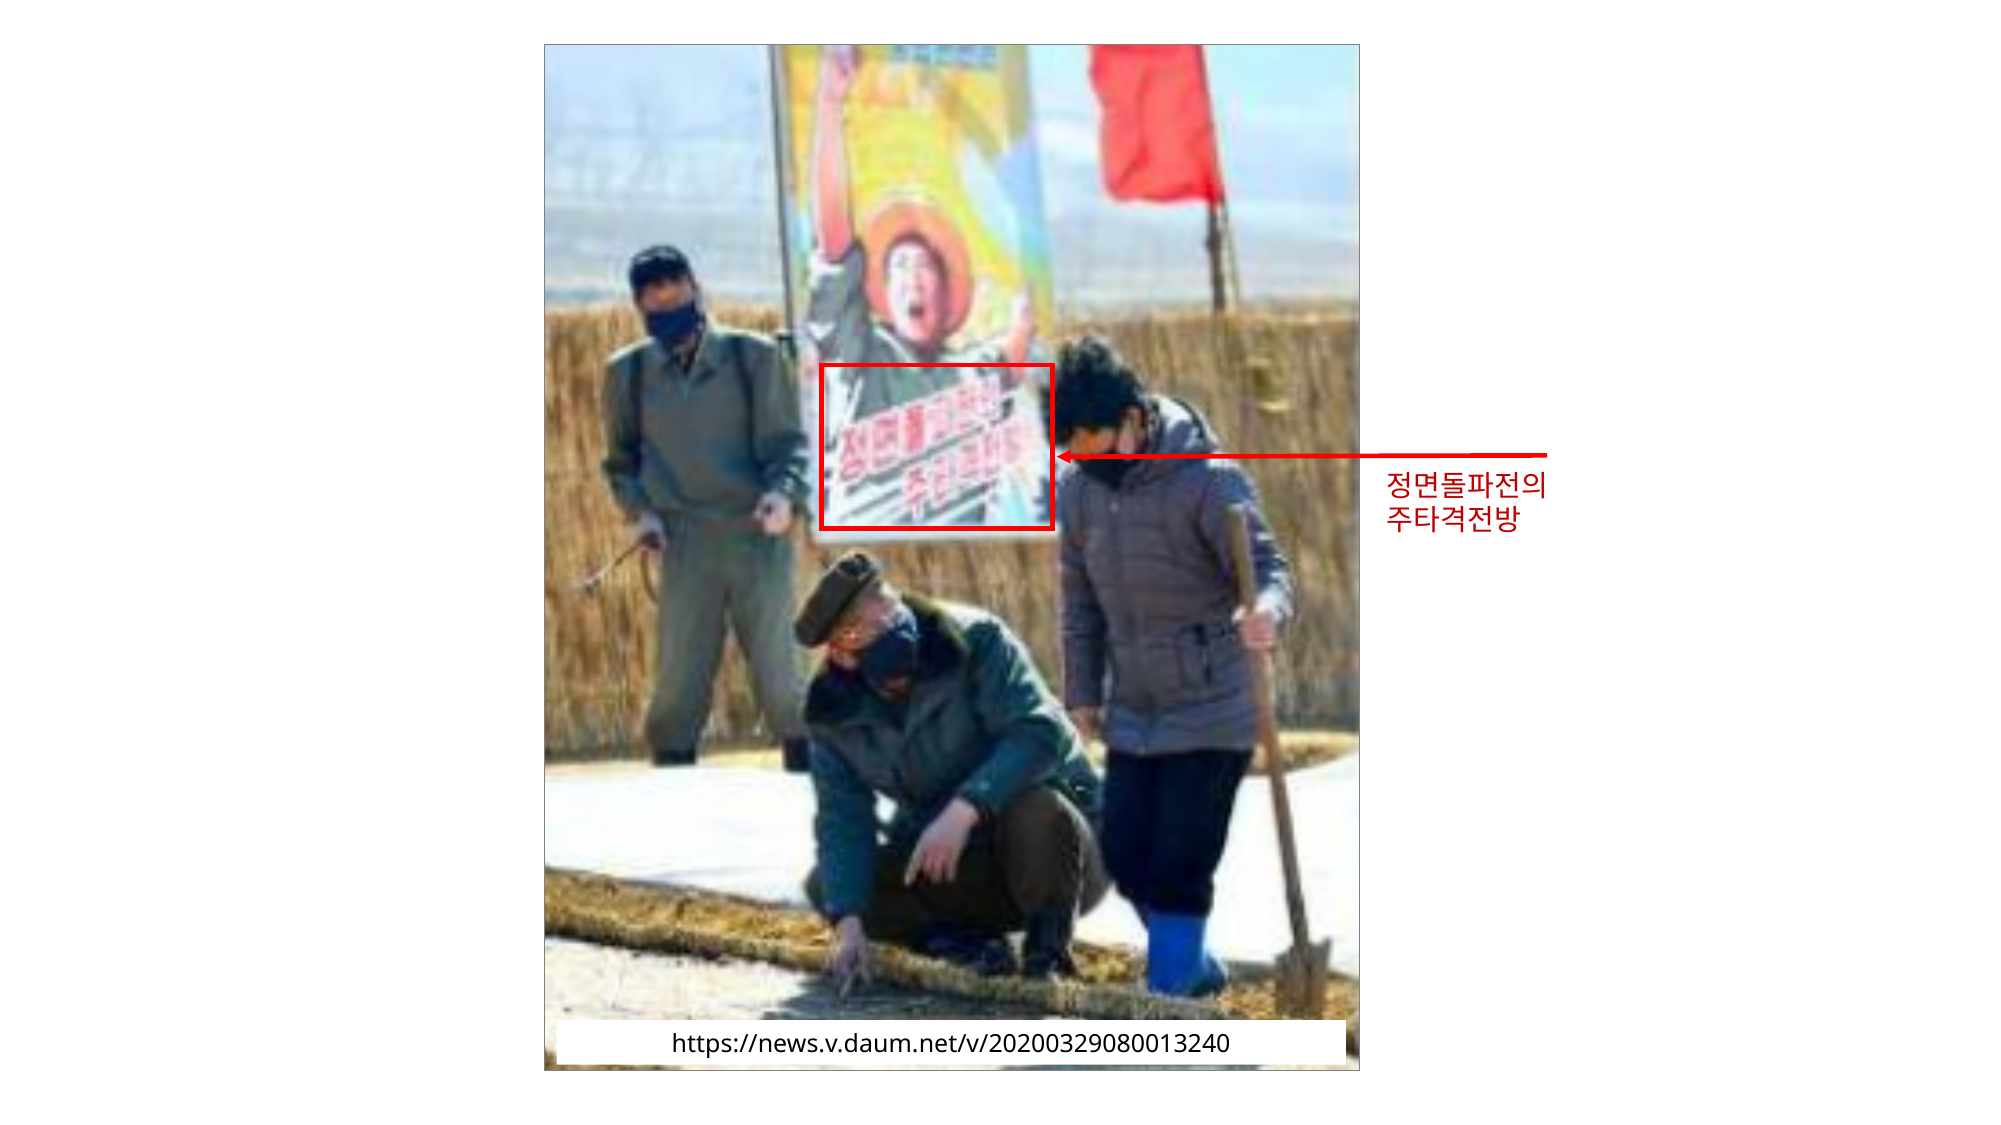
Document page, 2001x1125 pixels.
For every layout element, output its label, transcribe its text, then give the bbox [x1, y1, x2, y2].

picture [544, 44, 1360, 1071]
text_box 정면돌파전의 주타격전방 [1371, 459, 1564, 545]
